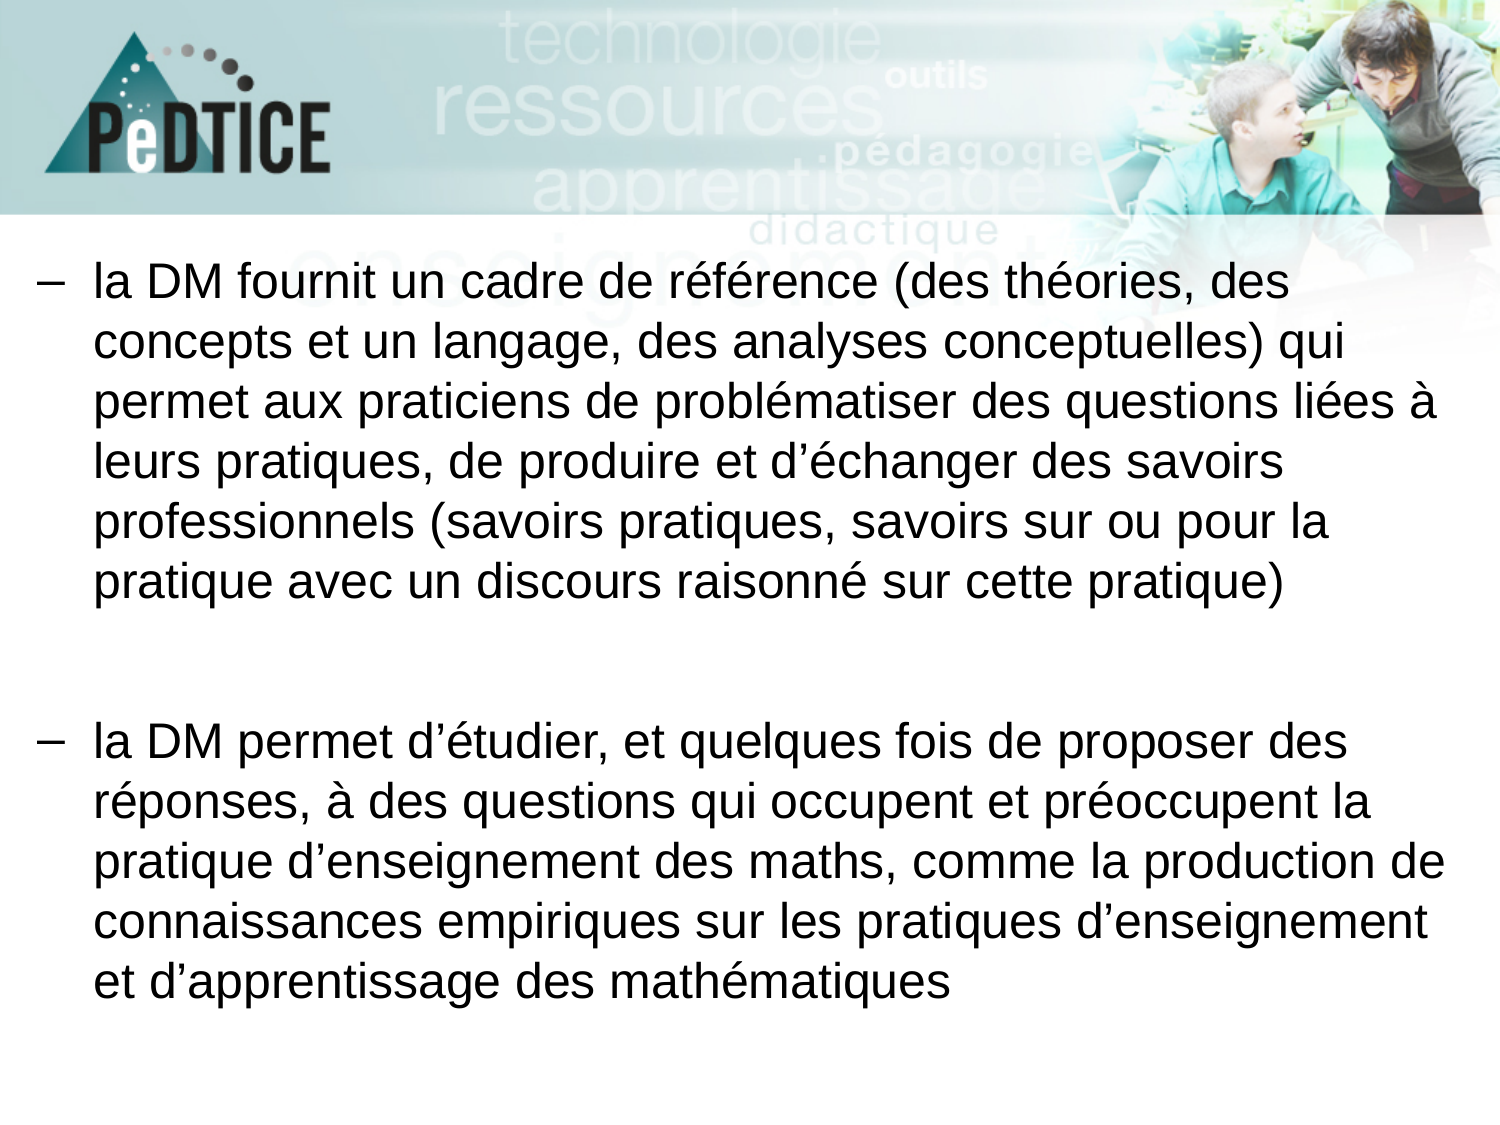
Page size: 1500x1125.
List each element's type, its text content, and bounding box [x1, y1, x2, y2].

list la DM fournit un cadre de référence (des théories, des concepts et un langage, des analyses conceptuelles) qui permet aux praticiens de problématiser des questions liées à leurs pratiques, de produire et d’échanger des savoirs professionnels (savoirs pratiques, savoirs sur ou pour la pratique avec un discours raisonné sur cette pratique) la DM permet d’étudier, et quelques fois de proposer des réponses, à des questions qui occupent et préoccupent la pratique d’enseignement des maths, comme la production de connaissances empiriques sur les pratiques d’enseignement et d’apprentissage des mathématiques [22, 241, 1464, 1107]
picture [0, 0, 1500, 1125]
